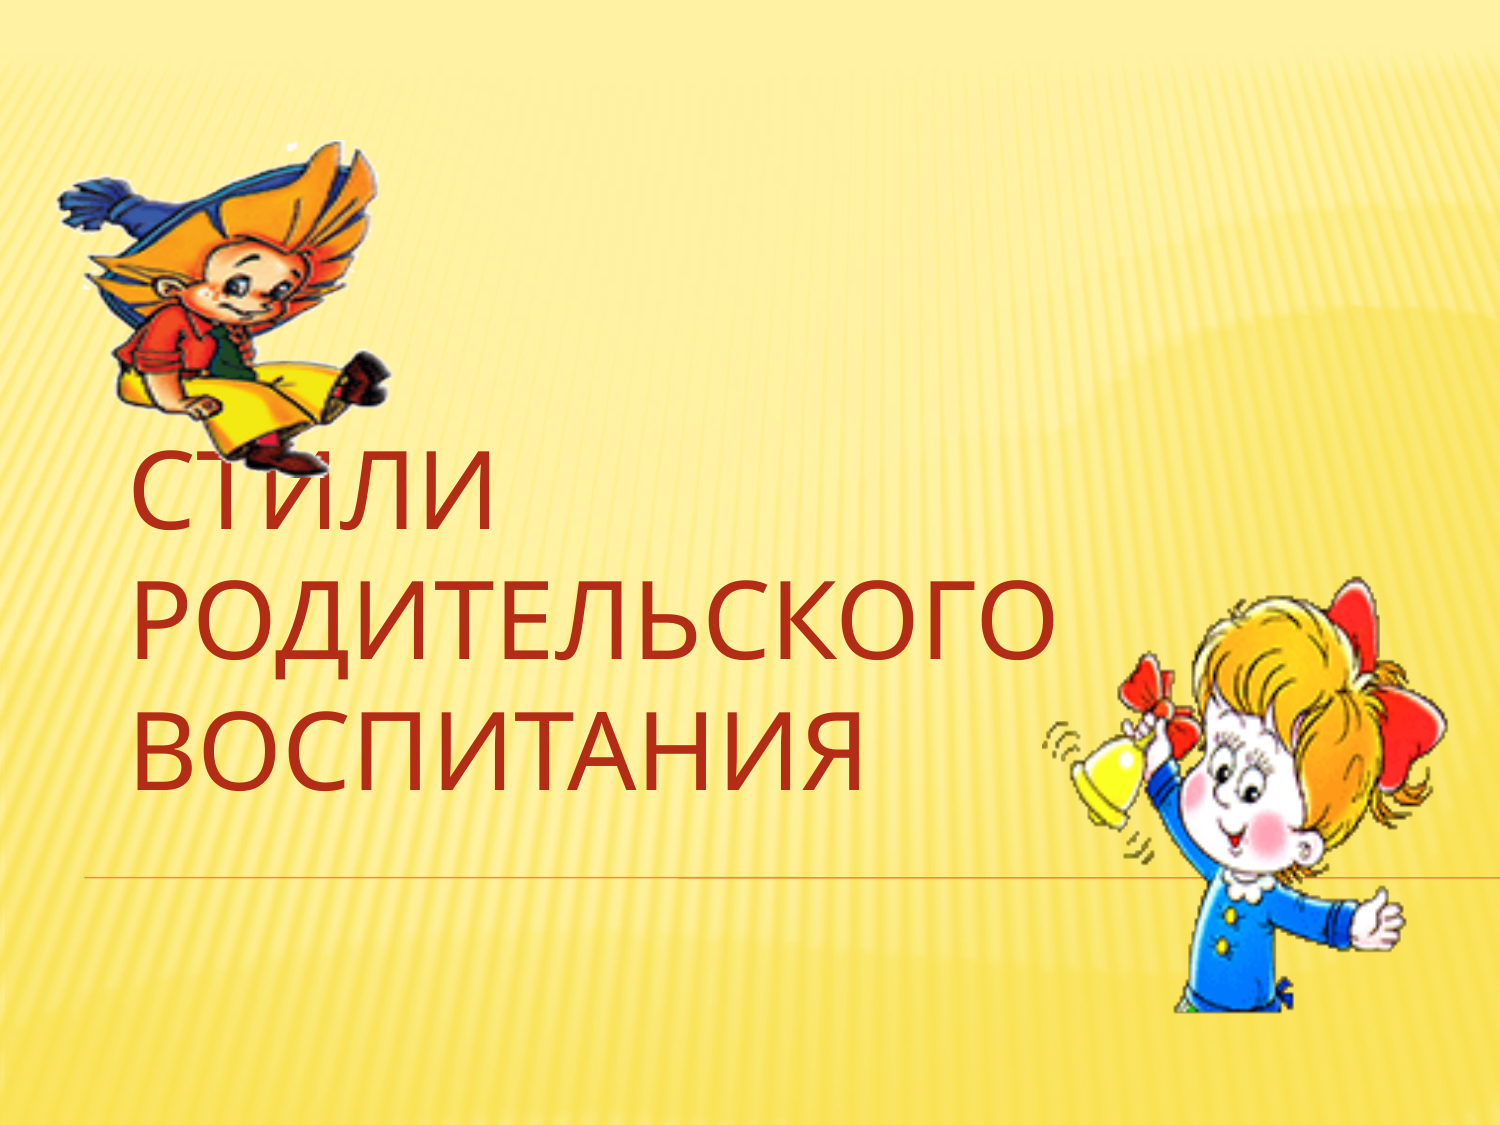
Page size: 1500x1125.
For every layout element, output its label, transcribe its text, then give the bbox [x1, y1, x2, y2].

picture [1042, 562, 1463, 1020]
title Стили родительского воспитания [112, 152, 1438, 825]
picture [0, 140, 481, 479]
